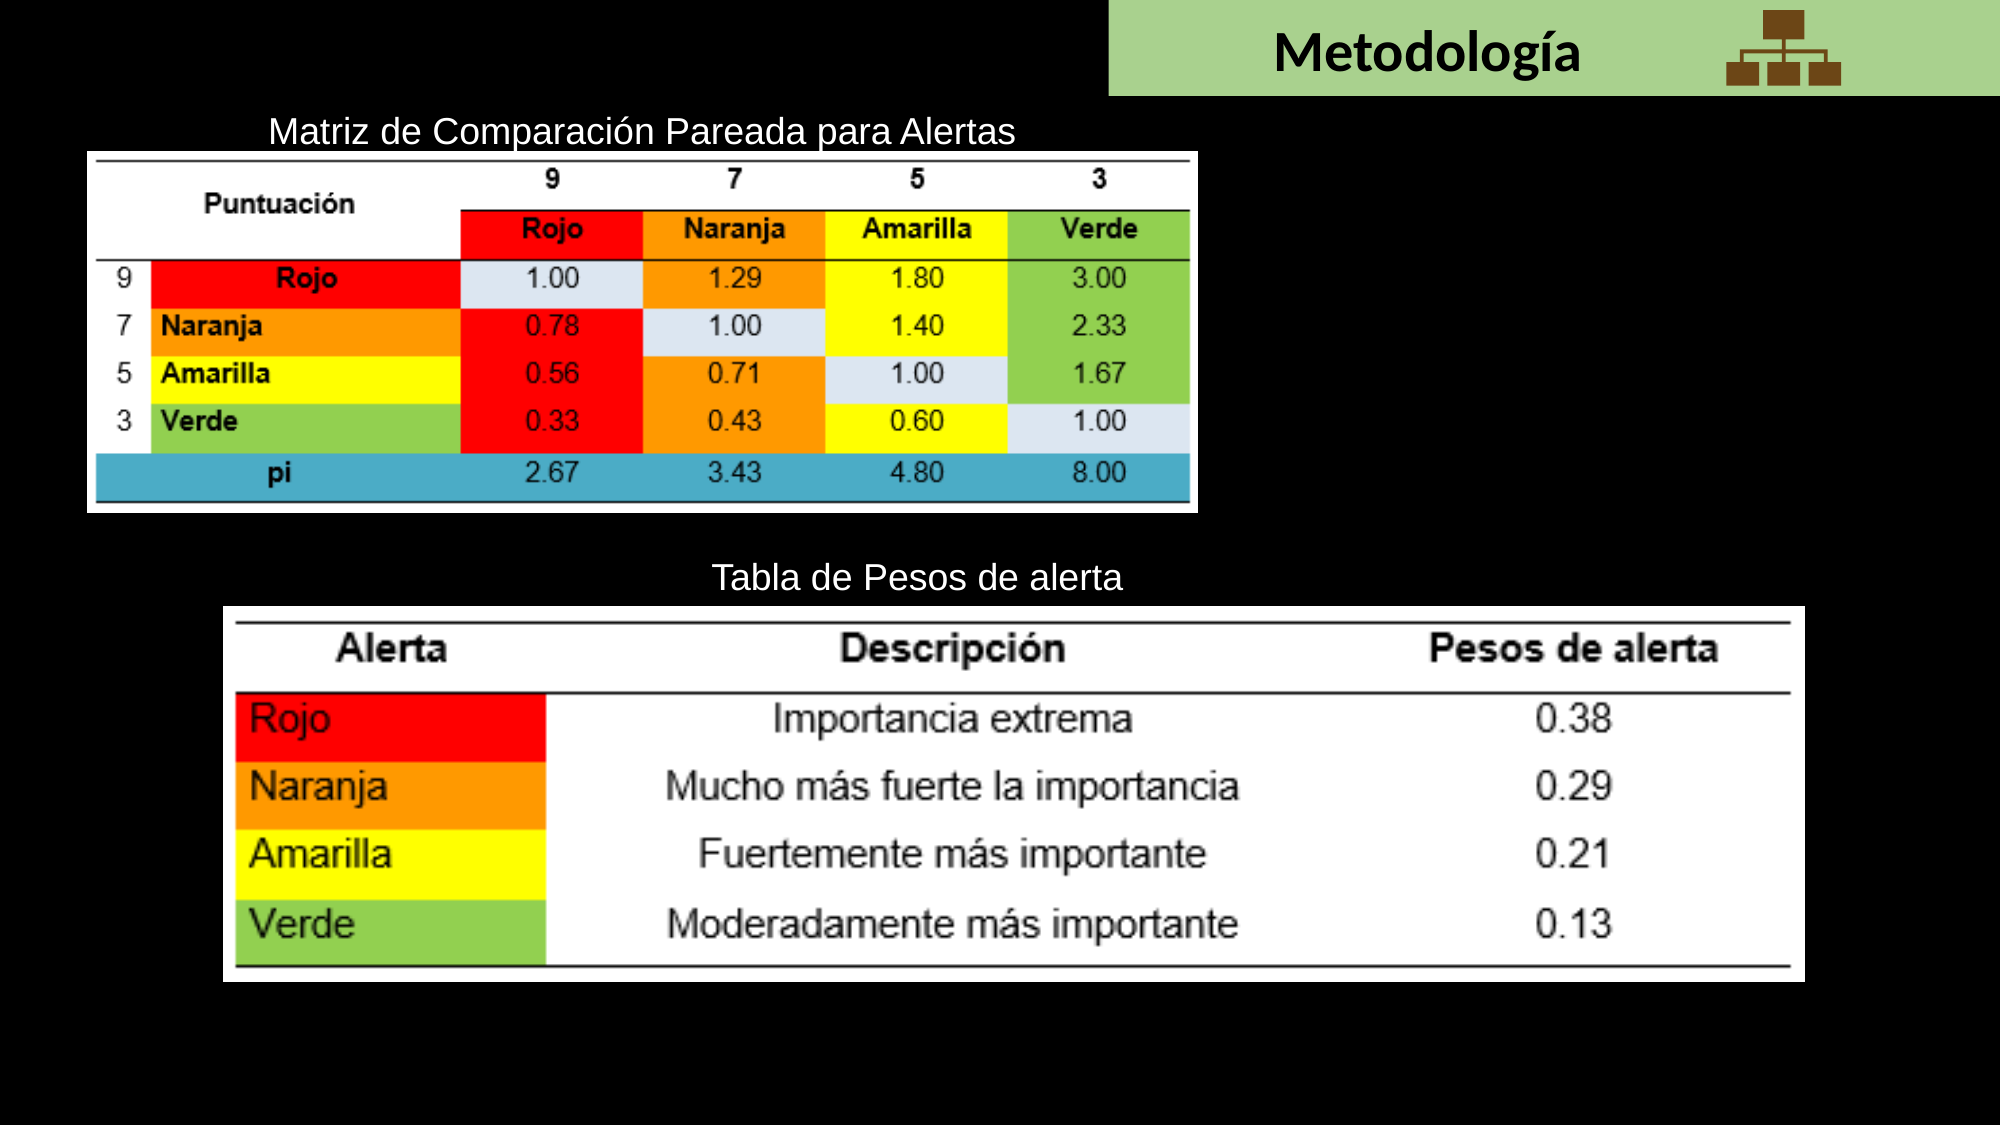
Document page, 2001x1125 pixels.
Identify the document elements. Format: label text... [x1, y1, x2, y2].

text_box Metodología [1108, 0, 2000, 97]
text_box [1726, 10, 1842, 86]
text_box Matriz de Comparación Pareada para Alertas [253, 54, 1032, 151]
picture [87, 151, 1198, 513]
text_box Tabla de Pesos de alerta [696, 545, 1139, 606]
picture [223, 606, 1805, 982]
